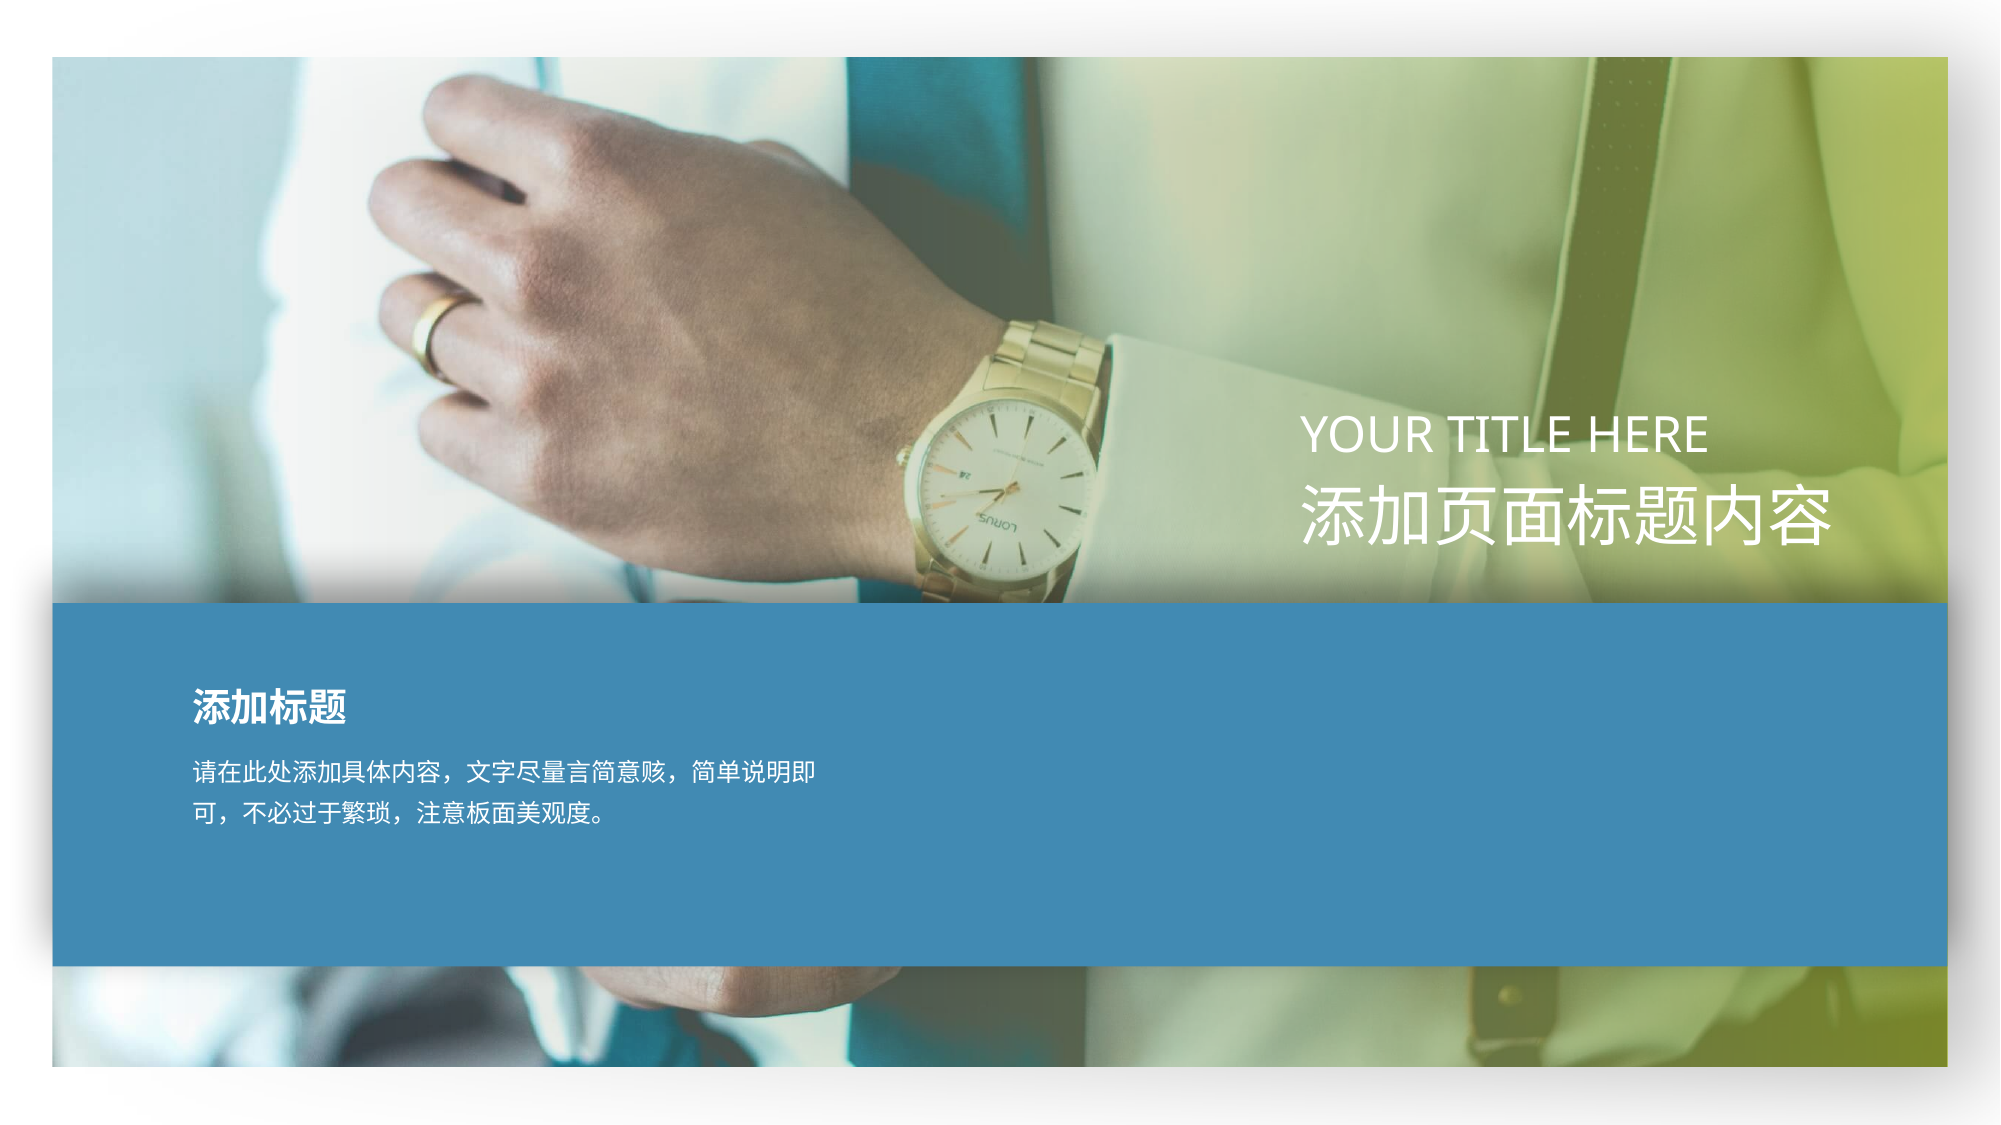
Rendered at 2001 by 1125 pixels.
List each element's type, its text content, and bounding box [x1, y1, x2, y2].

text_box 添加标题 [176, 675, 495, 737]
text_box 请在此处添加具体内容，文字尽量言简意赅，简单说明即可，不必过于繁琐，注意板面美观度。 [176, 737, 848, 836]
text_box [52, 602, 1948, 968]
text_box [93, 973, 1948, 1068]
text_box YOUR TITLE HERE [1285, 395, 1808, 467]
text_box 添加页面标题内容 [1285, 466, 1849, 562]
text_box [93, 57, 1948, 561]
